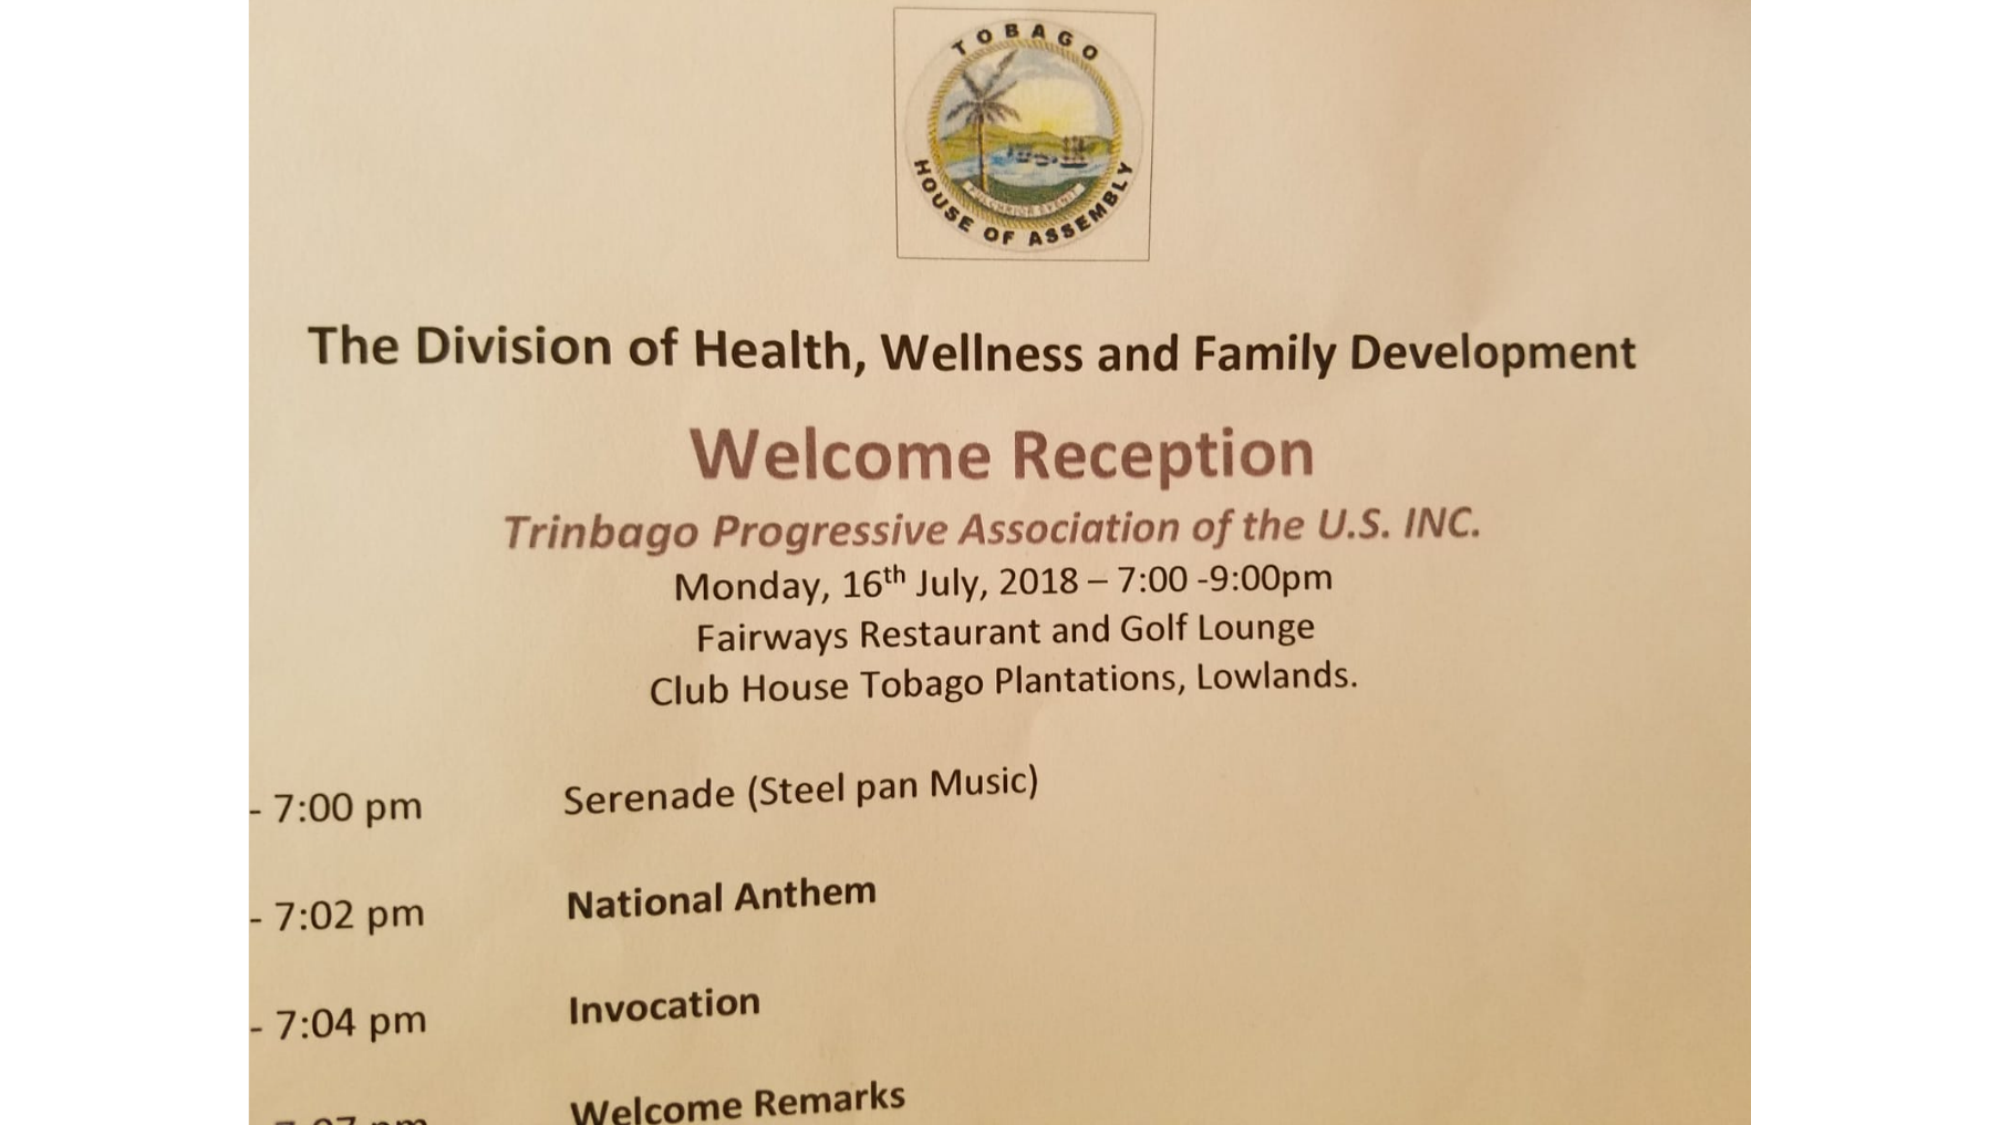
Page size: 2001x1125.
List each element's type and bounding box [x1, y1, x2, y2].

picture [250, 0, 1749, 1125]
